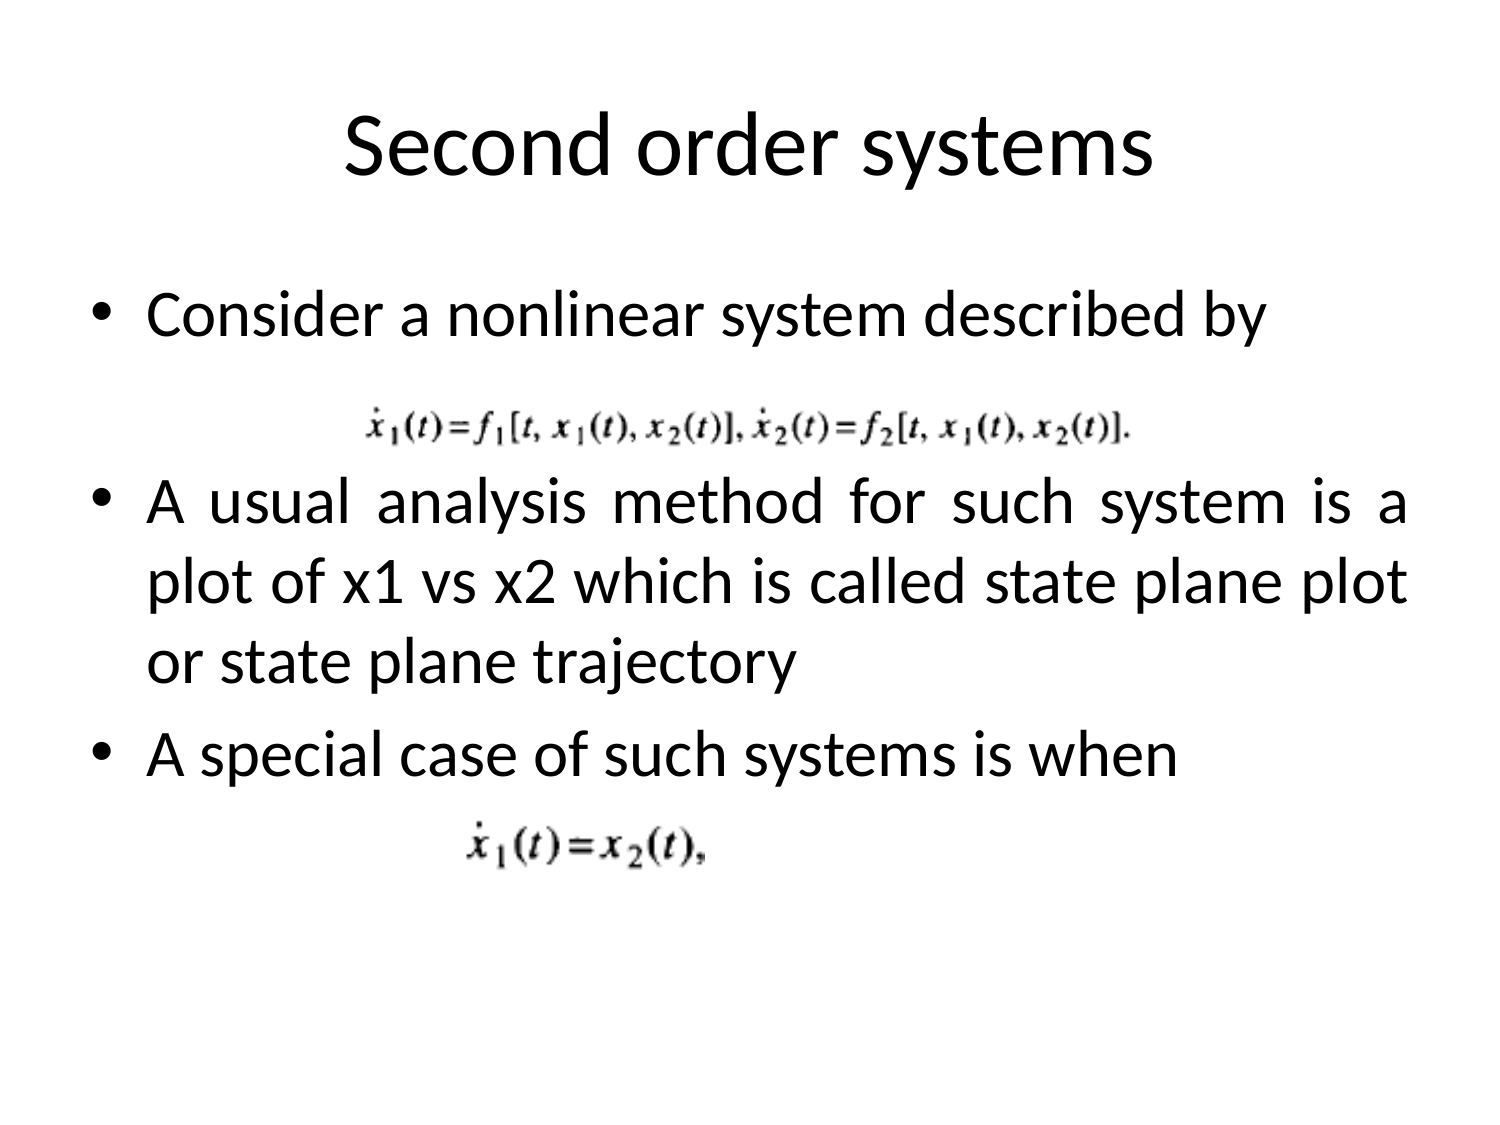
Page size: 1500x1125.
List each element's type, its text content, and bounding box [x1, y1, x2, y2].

title Second order systems [75, 45, 1425, 233]
list Consider a nonlinear system described by A usual analysis method for such system is a plot of x1 vs x2 which is called state plane plot or state plane trajectory A special case of such systems is when [75, 262, 1425, 1005]
picture [449, 812, 706, 888]
picture [349, 387, 1139, 463]
